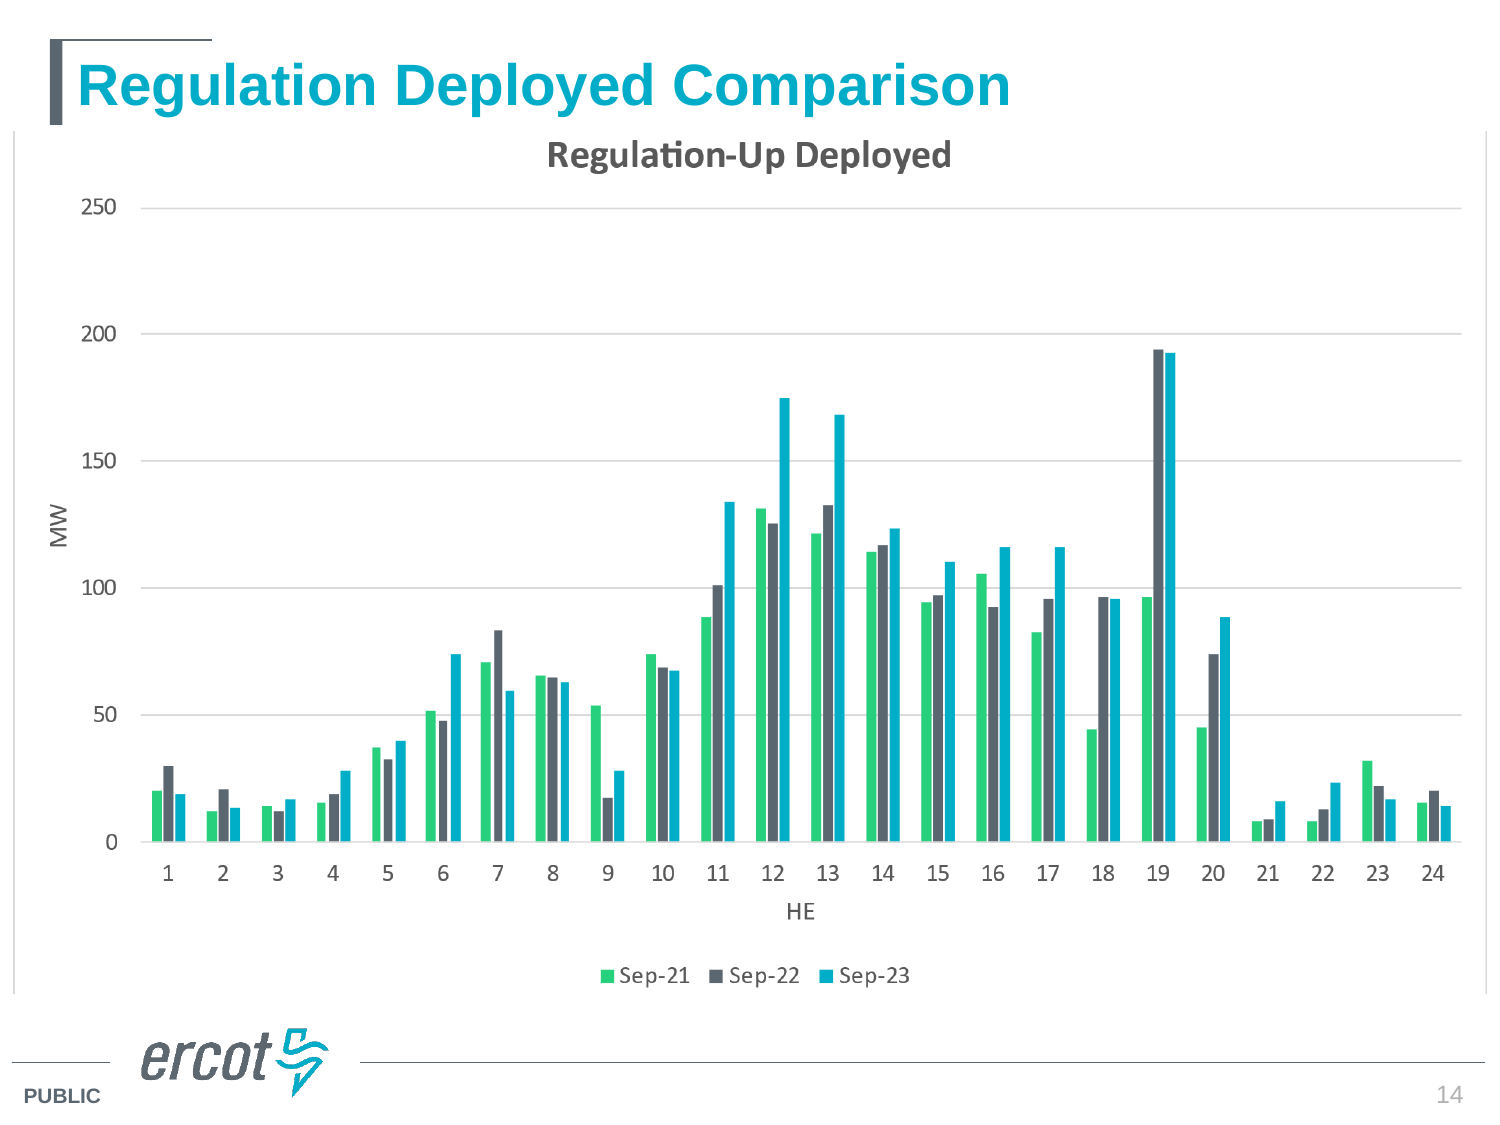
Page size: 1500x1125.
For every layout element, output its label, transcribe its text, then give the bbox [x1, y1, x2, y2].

slide_number 14 [1412, 1076, 1488, 1112]
picture [12, 131, 1487, 994]
picture [137, 1024, 332, 1100]
title Regulation Deployed Comparison [62, 39, 1450, 125]
